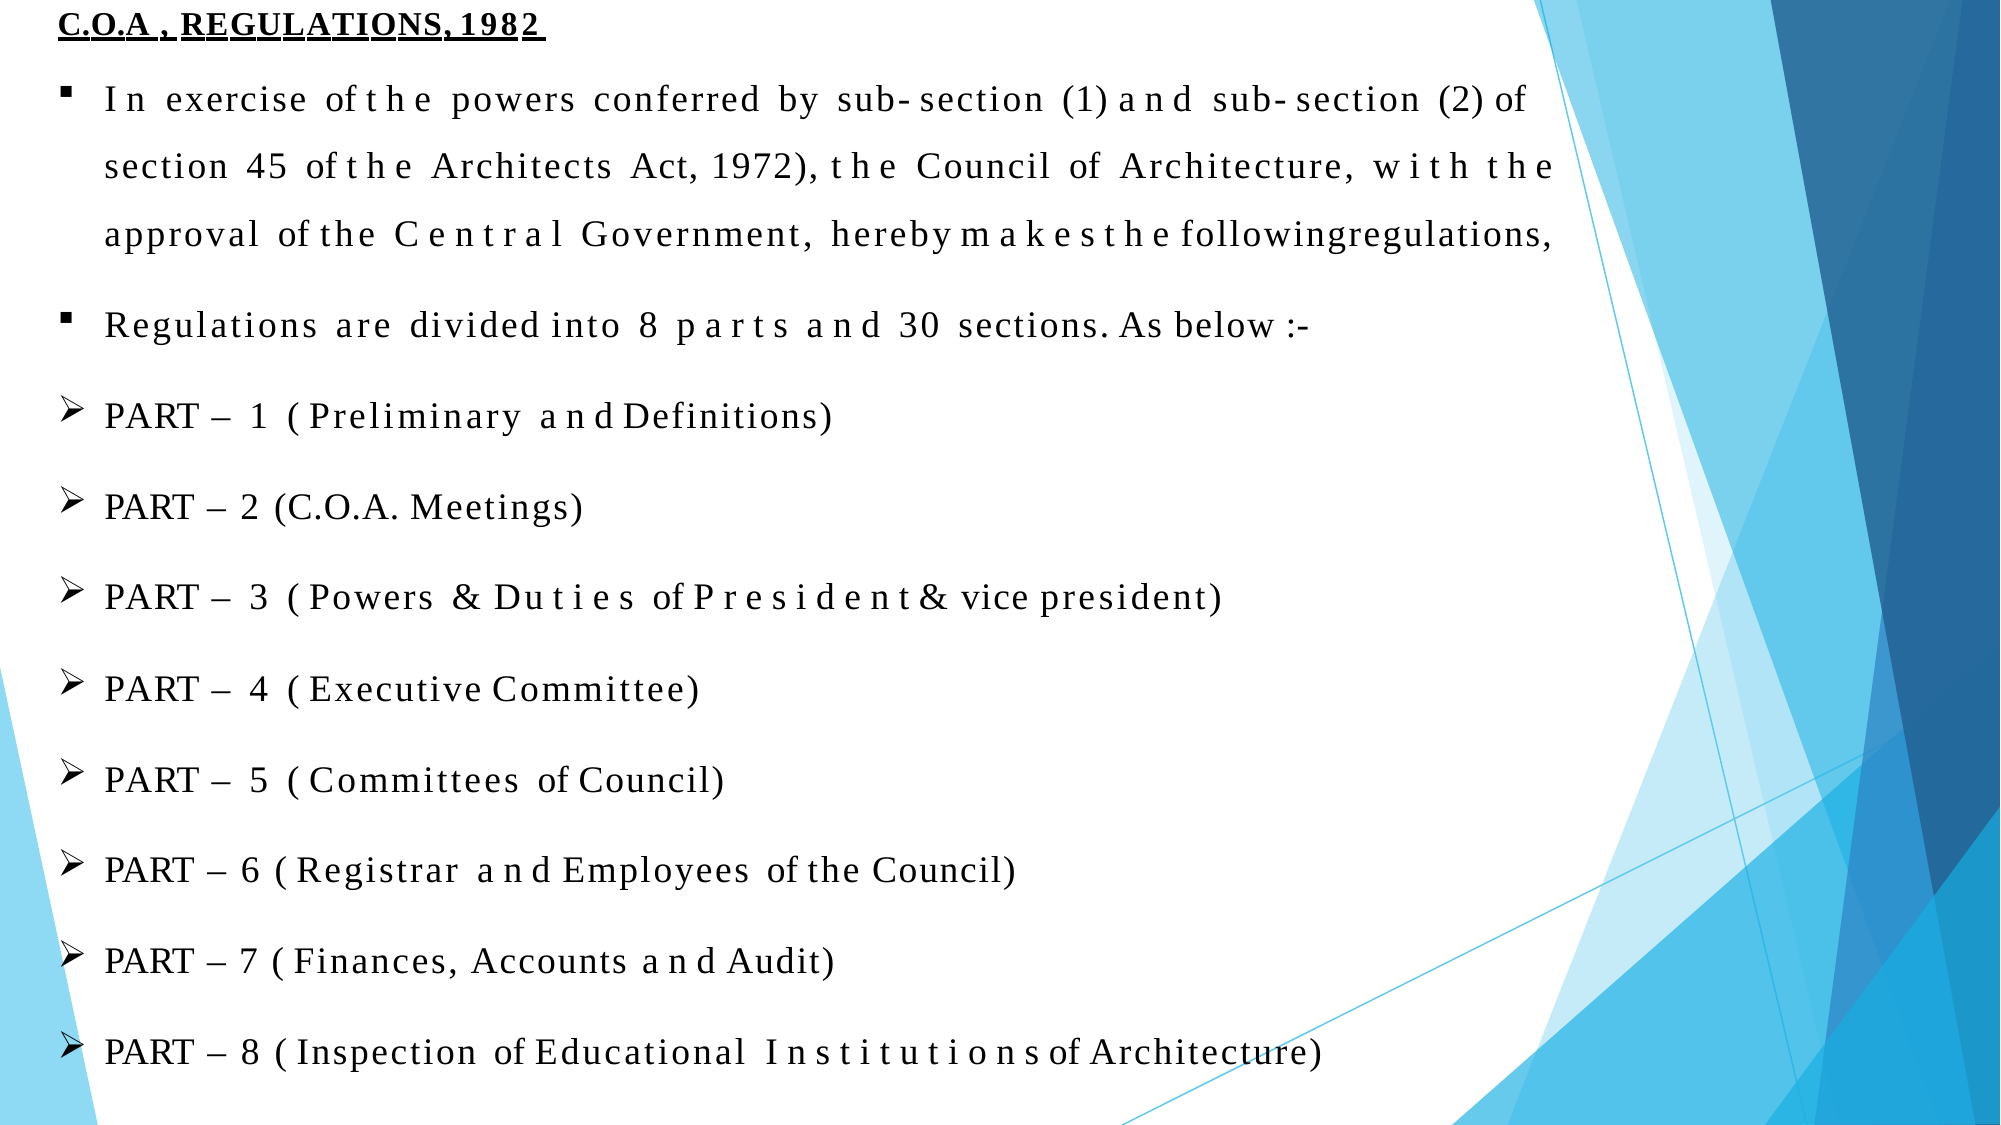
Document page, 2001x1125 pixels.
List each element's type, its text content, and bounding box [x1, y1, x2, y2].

text_box C.O.A , REGULATIONS, 1982 I n exercise of t h e powers conferred by sub- section (1) a n d sub- section (2) of section 45 of t h e Architects Act, 1972), t h e Council of Architecture, w i t h t h e approval of the C e n t r a l Government, hereby m a k e s t h e followingregulations, Regulations are divided into 8 p a r t s a n d 30 sections. As below :- PART – 1 ( Preliminary a n d Definitions) PART – 2 (C.O.A. Meetings) PART – 3 ( Powers & Du t i e s of P r e s i d e n t & vice president) PART – 4 ( Executive Committee) PART – 5 ( Committees of Council) PART – 6 ( Registrar a n d Employees of the Council) PART – 7 ( Finances, Accounts a n d Audit) PART – 8 ( Inspection of Educational I n s t i t u t i o n s of Architecture) [55, 0, 1624, 1073]
